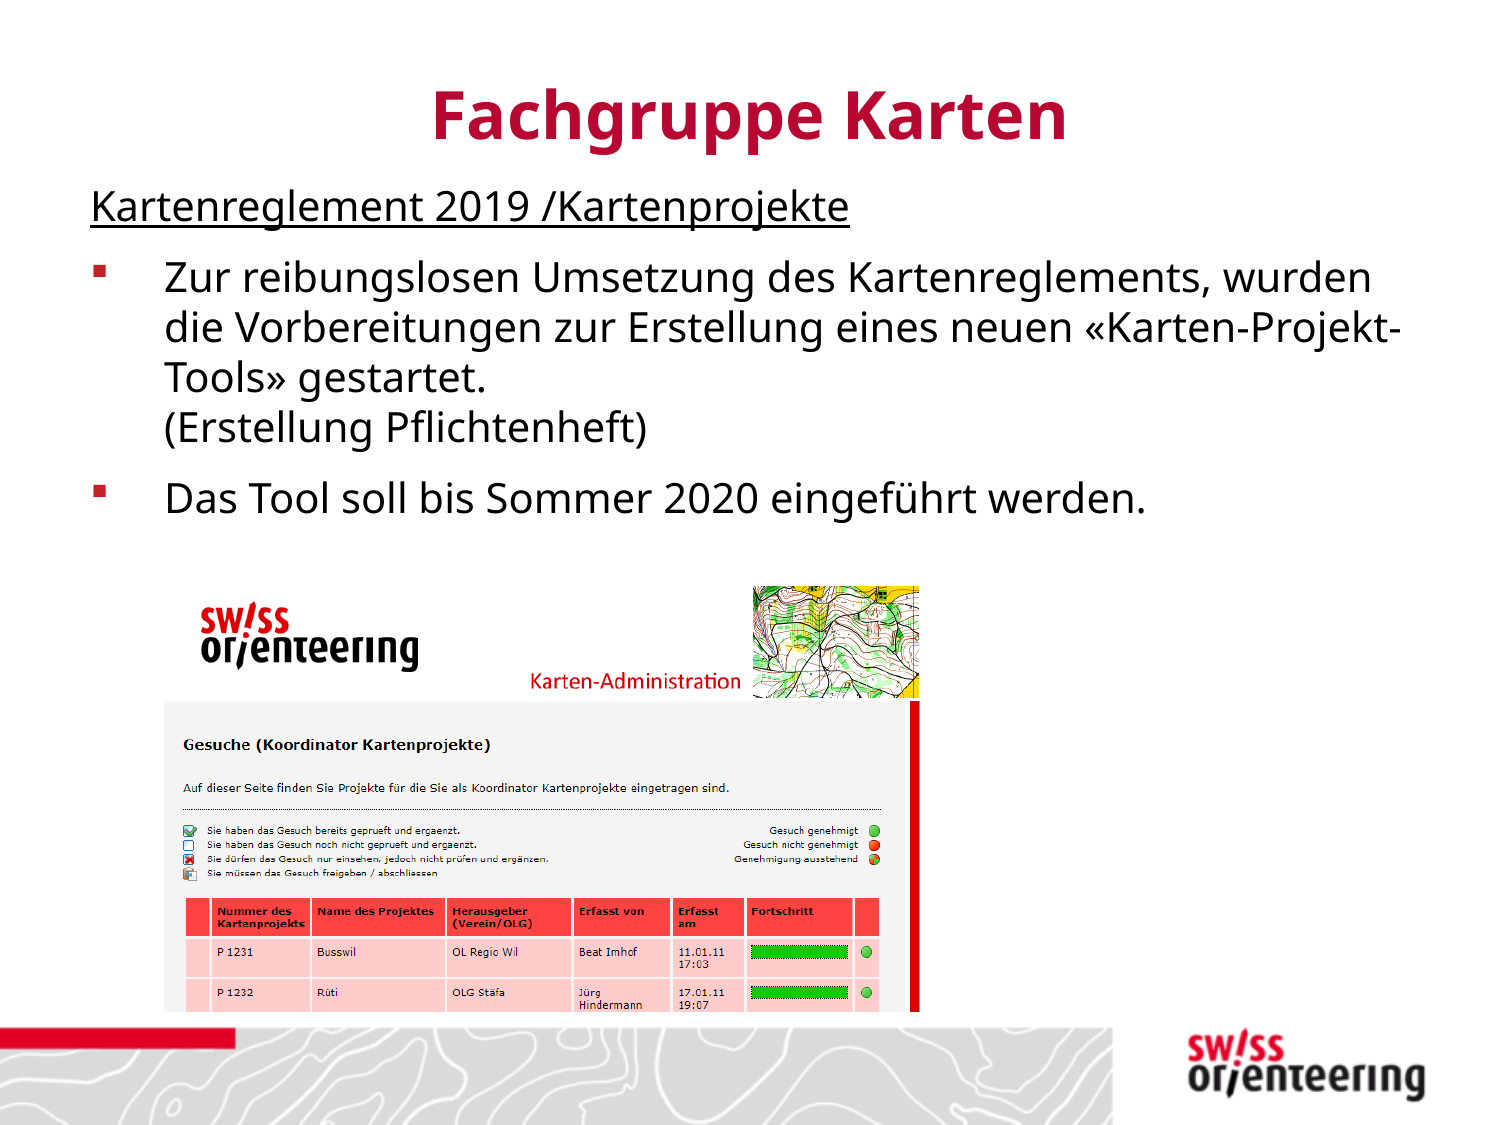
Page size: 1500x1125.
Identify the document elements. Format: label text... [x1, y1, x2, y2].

list Kartenreglement 2019 /Kartenprojekte Zur reibungslosen Umsetzung des Kartenreglements, wurden die Vorbereitungen zur Erstellung eines neuen «Karten-Projekt-Tools» gestartet. (Erstellung Pflichtenheft) Das Tool soll bis Sommer 2020 eingeführt werden. [75, 172, 1425, 988]
picture [0, 0, 1500, 1125]
title Fachgruppe Karten [75, 19, 1425, 172]
